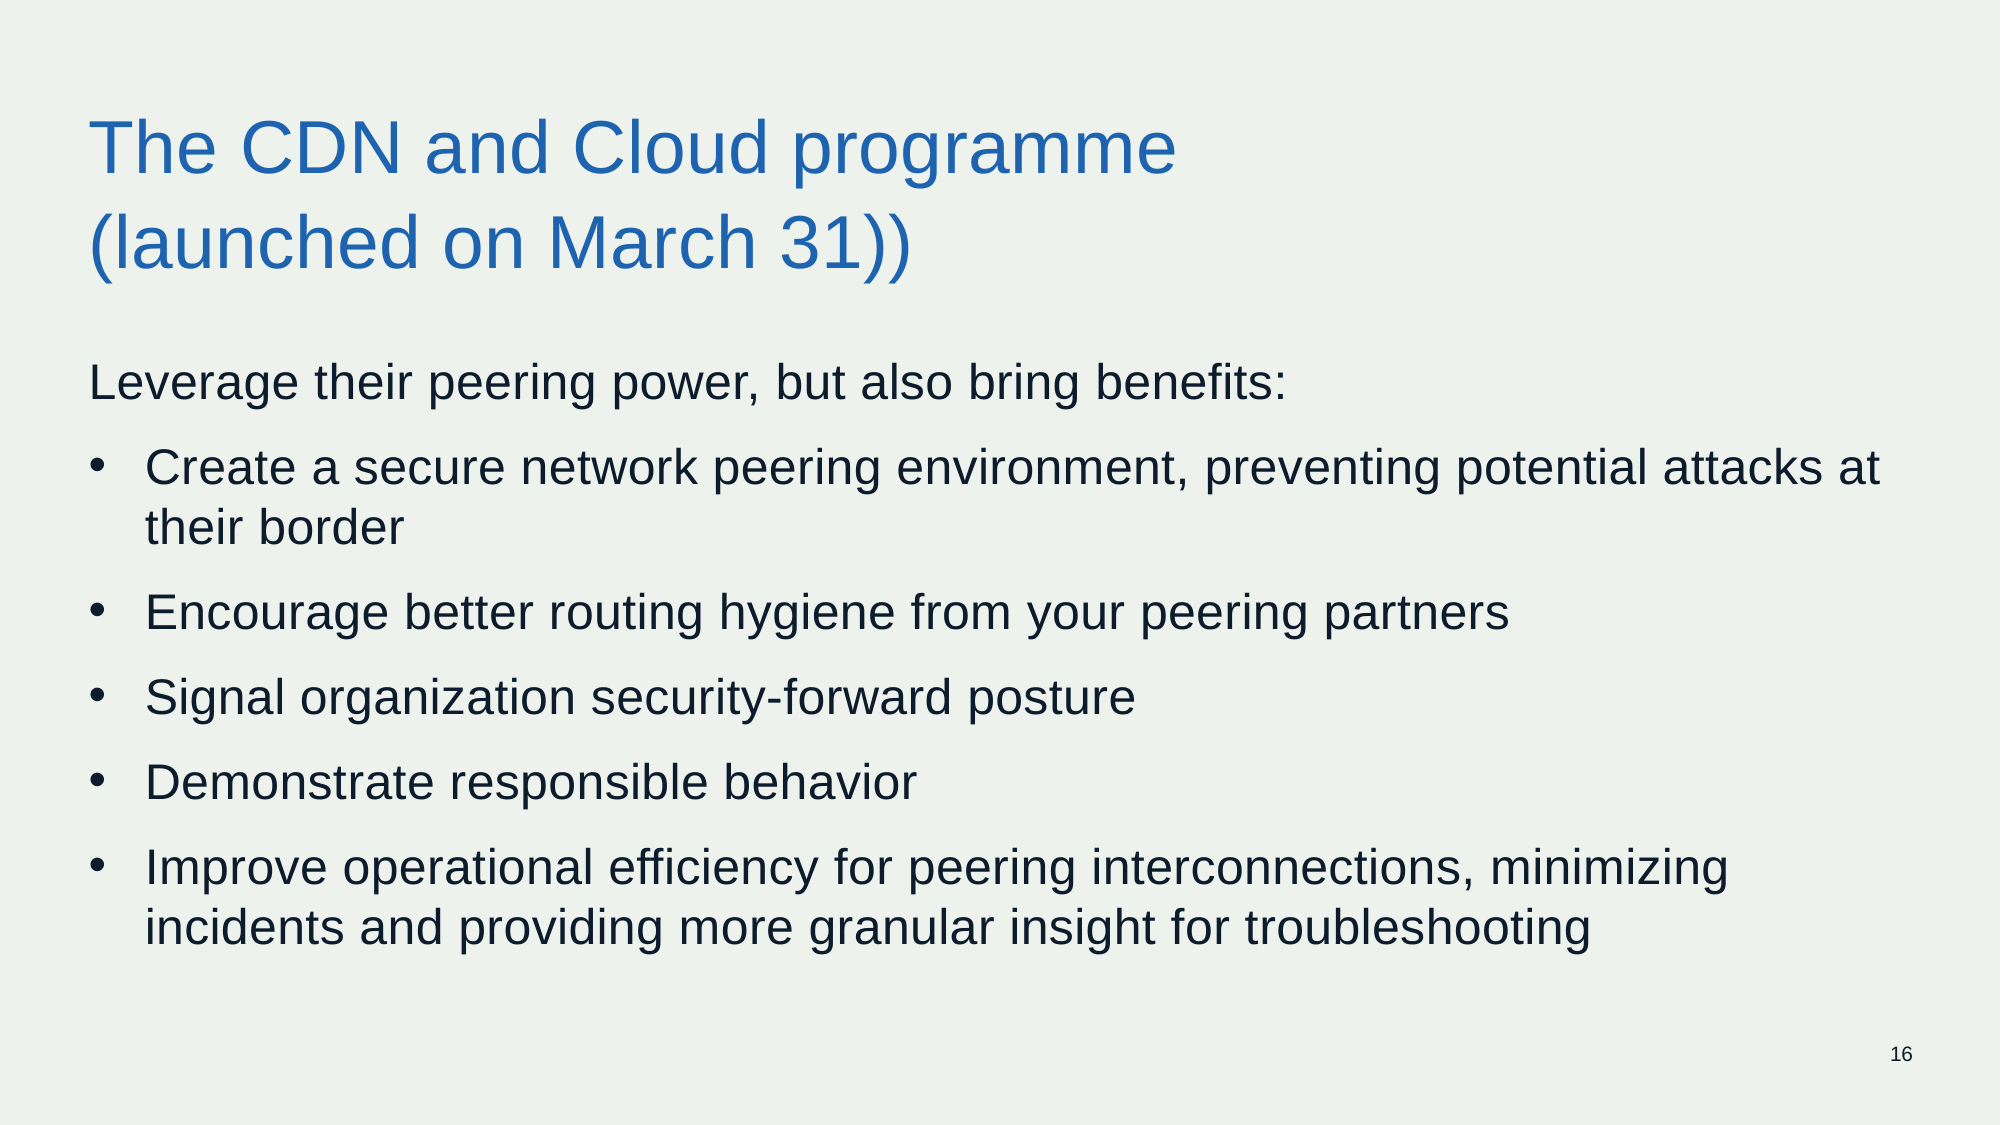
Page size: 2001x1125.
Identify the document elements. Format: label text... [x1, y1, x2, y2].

title The CDN and Cloud programme (launched on March 31)) [88, 93, 1940, 182]
list Leverage their peering power, but also bring benefits: Create a secure network peering environment, preventing potential attacks at their border Encourage better routing hygiene from your peering partners Signal organization security-forward posture Demonstrate responsible behavior Improve operational efficiency for peering interconnections, minimizing incidents and providing more granular insight for troubleshooting [88, 349, 1913, 973]
slide_number 16 [1463, 1040, 1913, 1069]
